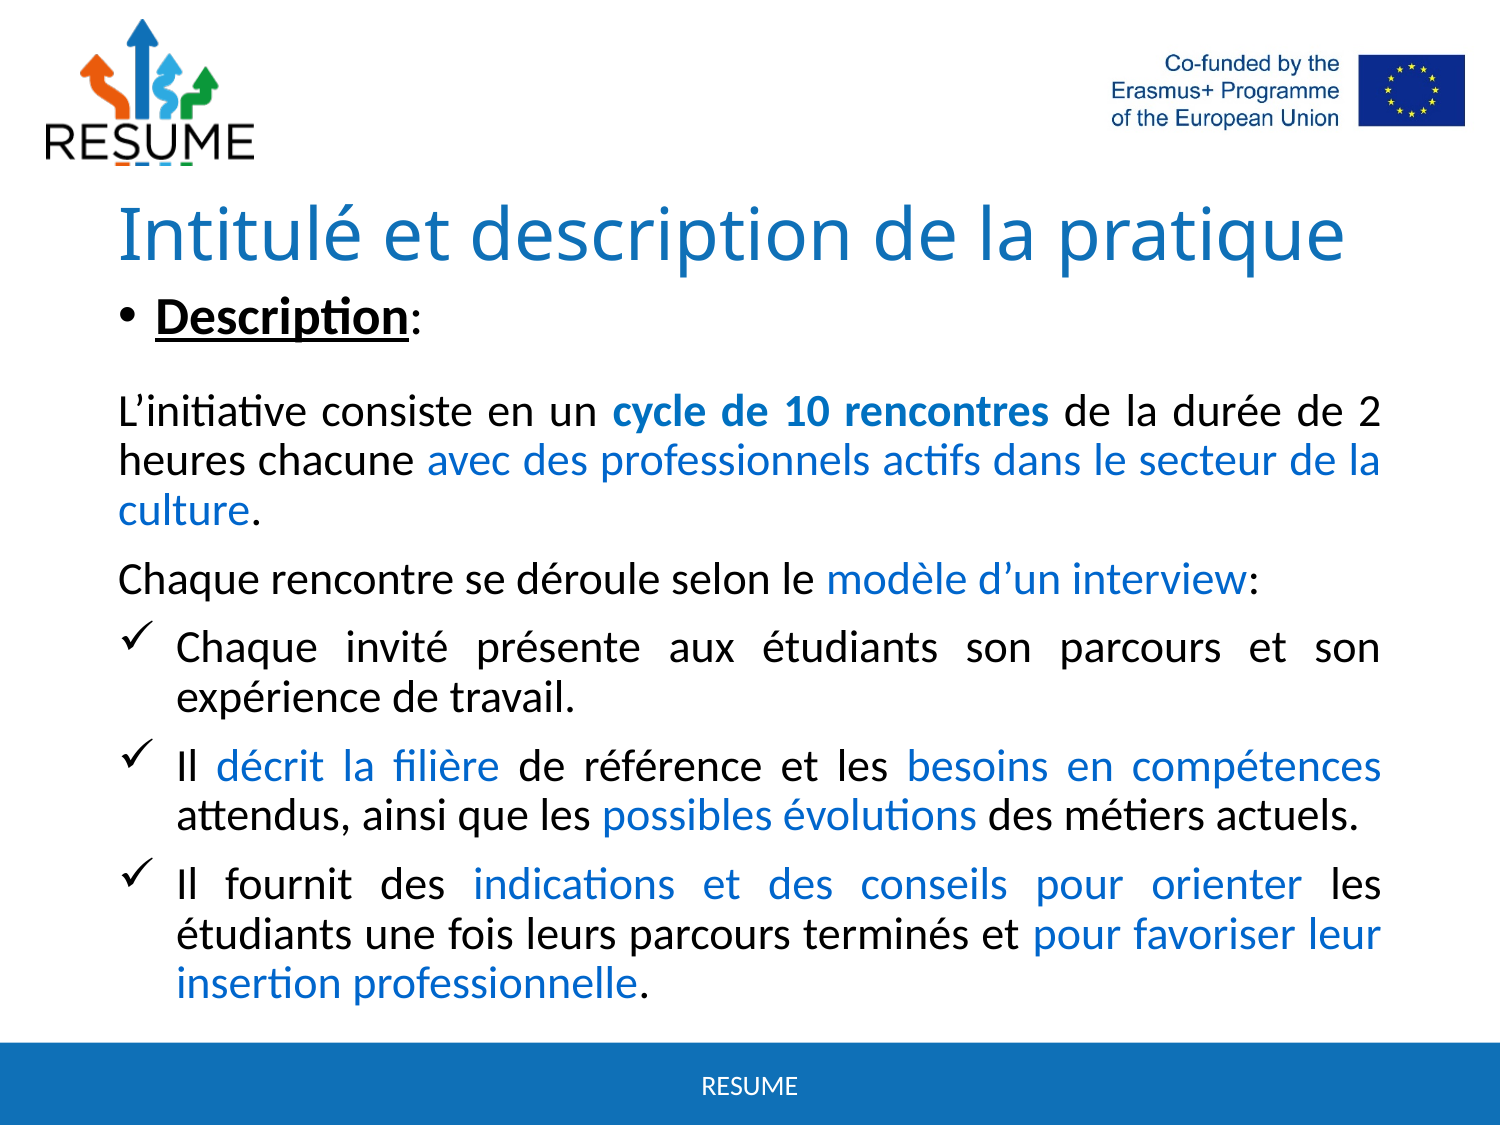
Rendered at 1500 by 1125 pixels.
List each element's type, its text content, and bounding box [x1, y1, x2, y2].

title Intitulé et description de la pratique [103, 175, 1397, 281]
list Description: L’initiative consiste en un cycle de 10 rencontres de la durée de 2 heures chacune avec des professionnels actifs dans le secteur de la culture. Chaque rencontre se déroule selon le modèle d’un interview: Chaque invité présente aux étudiants son parcours et son expérience de travail. Il décrit la filière de référence et les besoins en compétences attendus, ainsi que les possibles évolutions des métiers actuels. Il fournit des indications et des conseils pour orienter les étudiants une fois leurs parcours terminés et pour favoriser leur insertion professionnelle. [103, 281, 1397, 1054]
picture [46, 19, 254, 166]
picture [1090, 33, 1483, 146]
